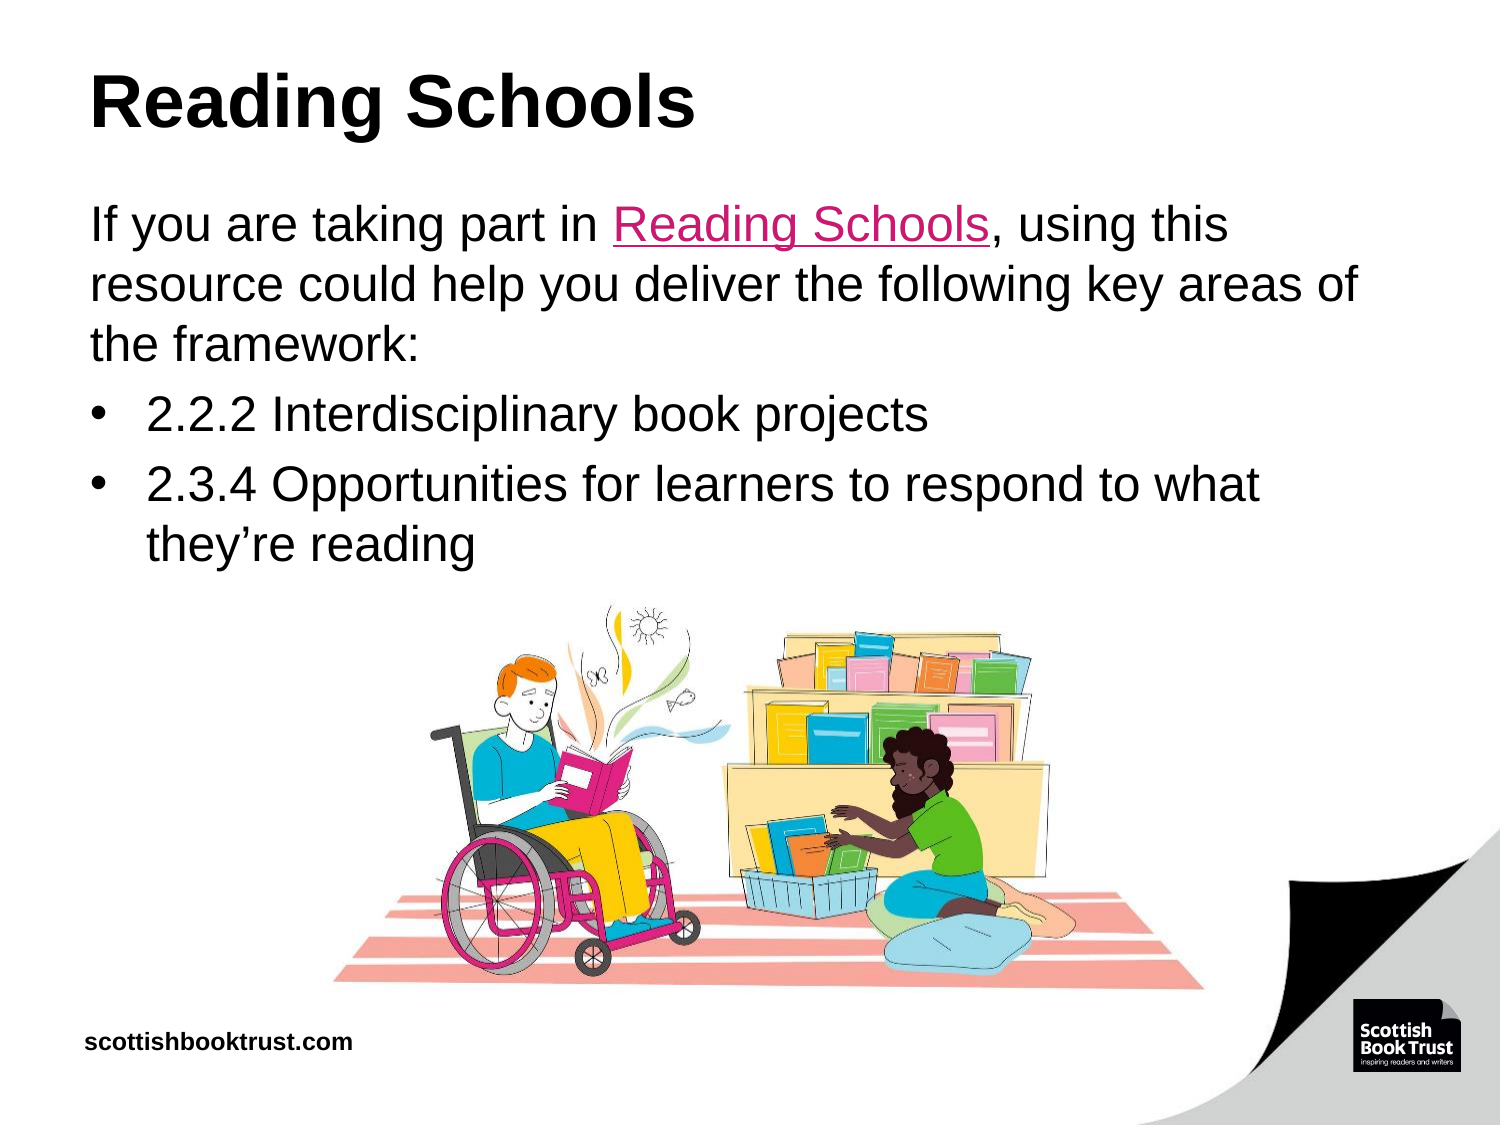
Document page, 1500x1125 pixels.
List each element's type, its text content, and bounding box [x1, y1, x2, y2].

title Reading Schools [75, 45, 1425, 138]
picture [0, 0, 1500, 1125]
list If you are taking part in Reading Schools, using this resource could help you deliver the following key areas of the framework: 2.2.2 Interdisciplinary book projects 2.3.4 Opportunities for learners to respond to what they’re reading [75, 184, 1425, 988]
text_box scottishbooktrust.com [69, 1017, 520, 1063]
